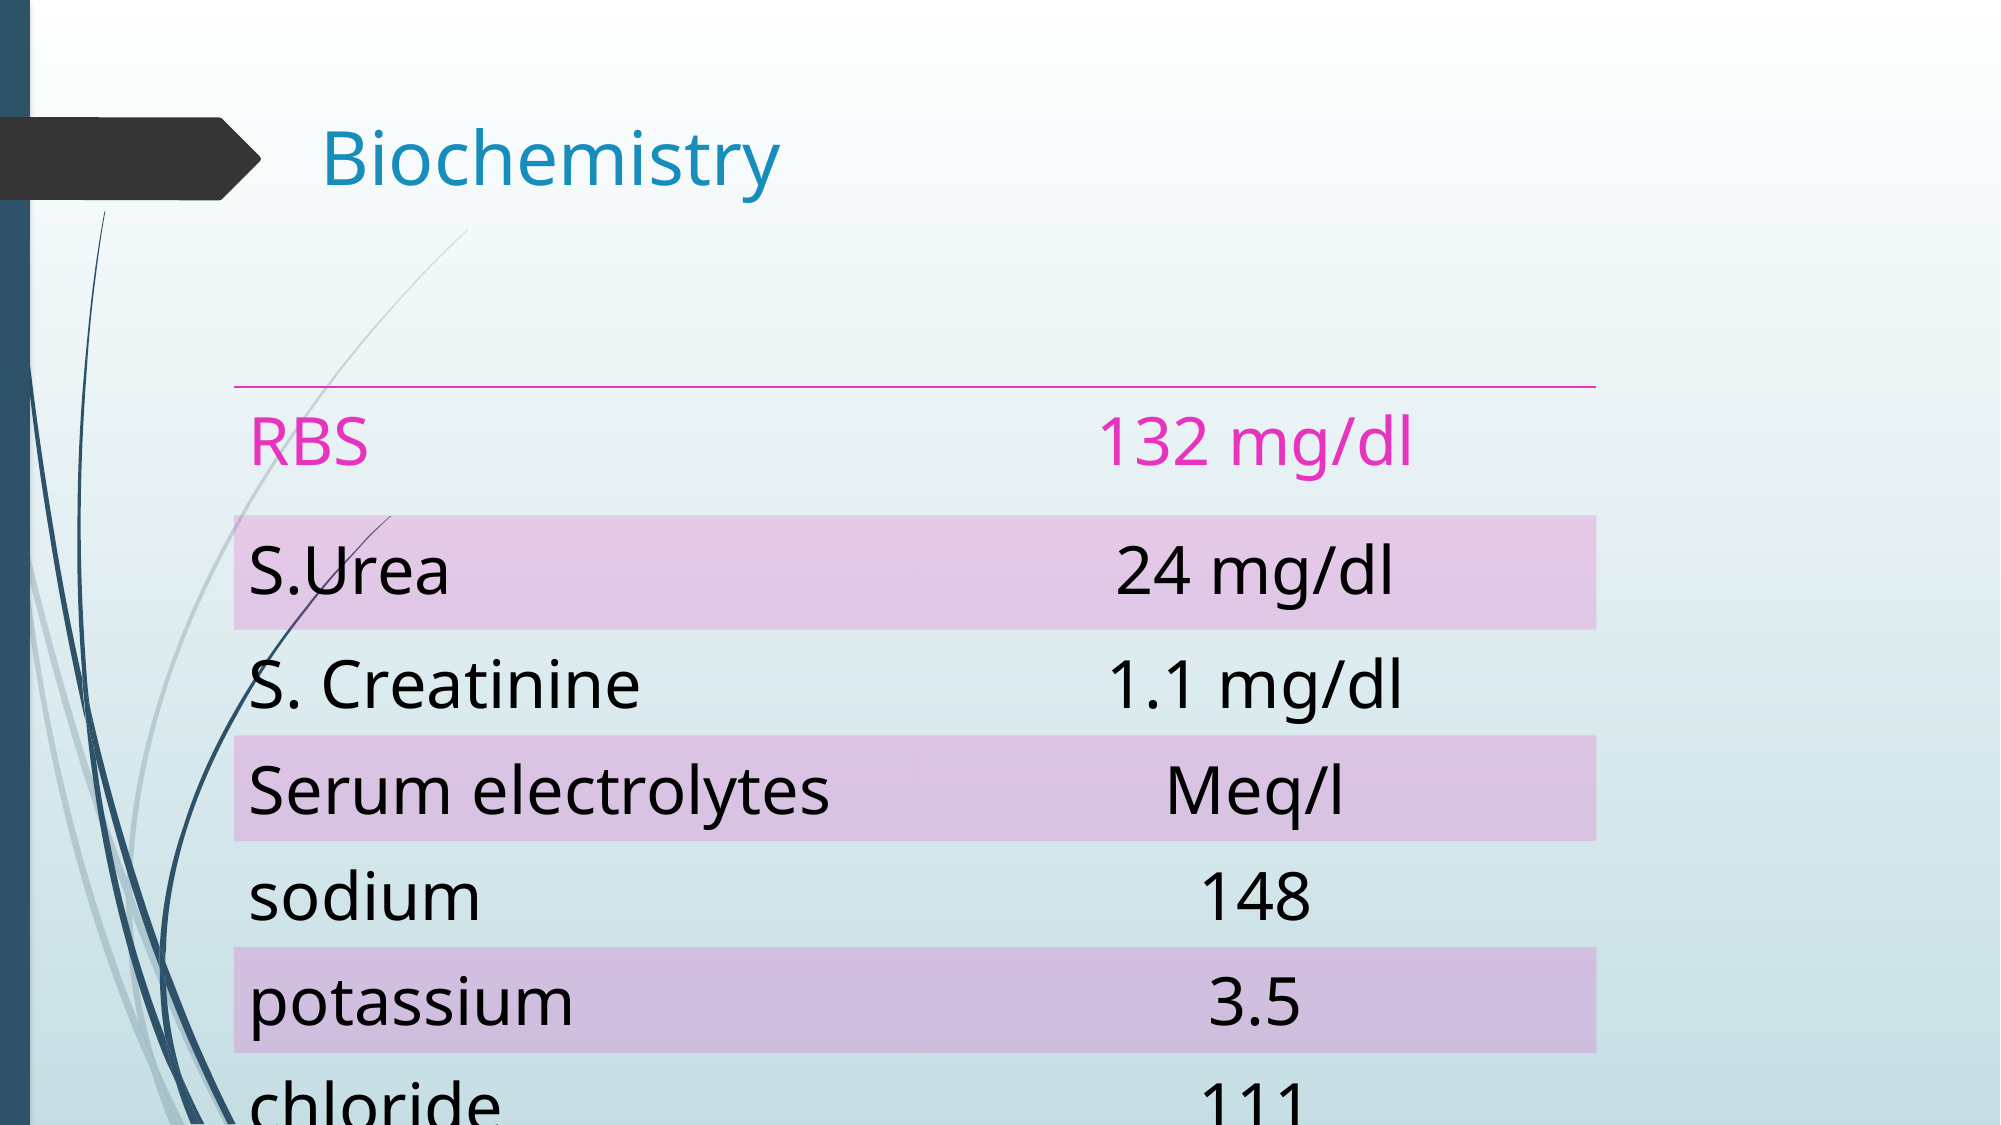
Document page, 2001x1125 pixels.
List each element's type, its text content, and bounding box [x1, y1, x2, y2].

table_cell chloride [234, 1053, 915, 1125]
table_cell Serum electrolytes [234, 735, 915, 841]
table_cell Meq/l [915, 735, 1596, 841]
table_cell S. Creatinine [234, 630, 915, 735]
table_cell S.Urea [234, 515, 915, 630]
table_cell 24 mg/dl [915, 515, 1596, 630]
table_cell 111 [915, 1053, 1596, 1125]
table_cell 148 [915, 841, 1596, 947]
table_header 132 mg/dl [915, 388, 1596, 515]
title Biochemistry [305, 103, 1544, 254]
table_cell sodium [234, 841, 915, 947]
table_cell 3.5 [915, 947, 1596, 1053]
table_header RBS [234, 388, 915, 515]
table_cell potassium [234, 947, 915, 1053]
table_cell 1.1 mg/dl [915, 630, 1596, 735]
